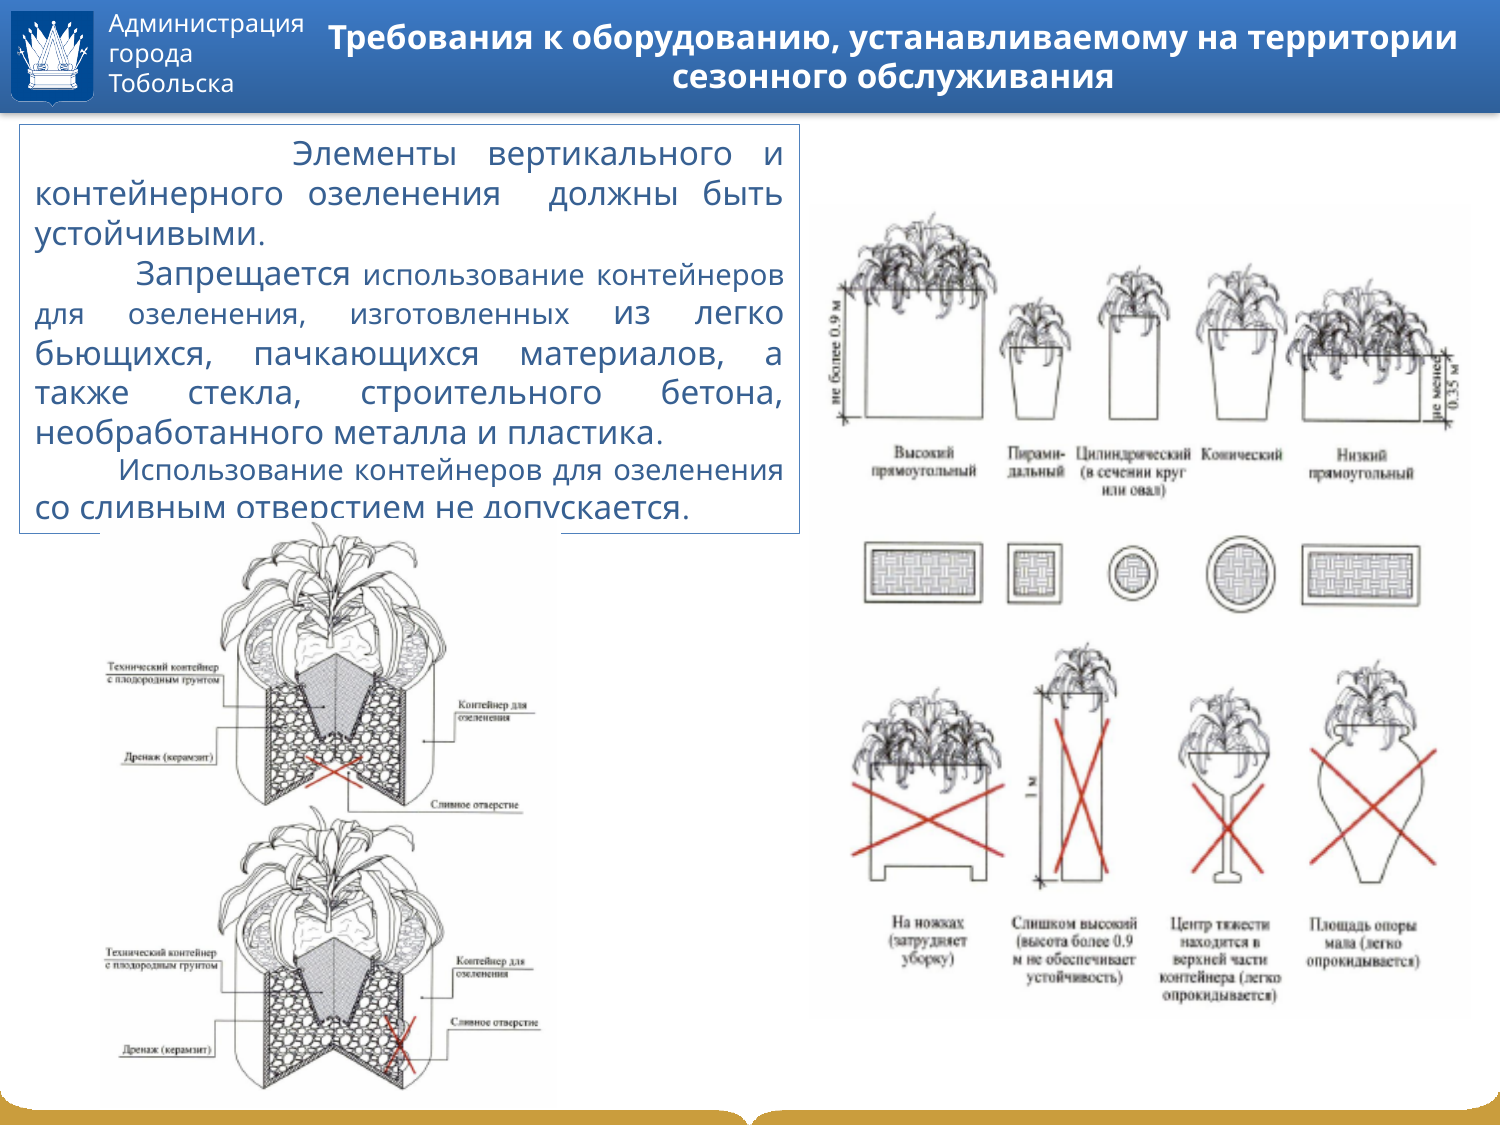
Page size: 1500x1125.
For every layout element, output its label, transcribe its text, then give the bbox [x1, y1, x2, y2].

title Требования к оборудованию, устанавливаемому на территории сезонного обслуживания [301, 7, 1487, 105]
picture [11, 11, 94, 107]
picture [0, 518, 1500, 1125]
picture [808, 204, 1471, 1020]
text_box Элементы вертикального и контейнерного озеленения должны быть устойчивыми. Запрещается использование контейнеров для озеленения, изготовленных из легко бьющихся, пачкающихся материалов, а также стекла, строительного бетона, необработанного металла и пластика. Использование контейнеров для озеленения со сливным отверстием не допускается. [19, 124, 800, 534]
